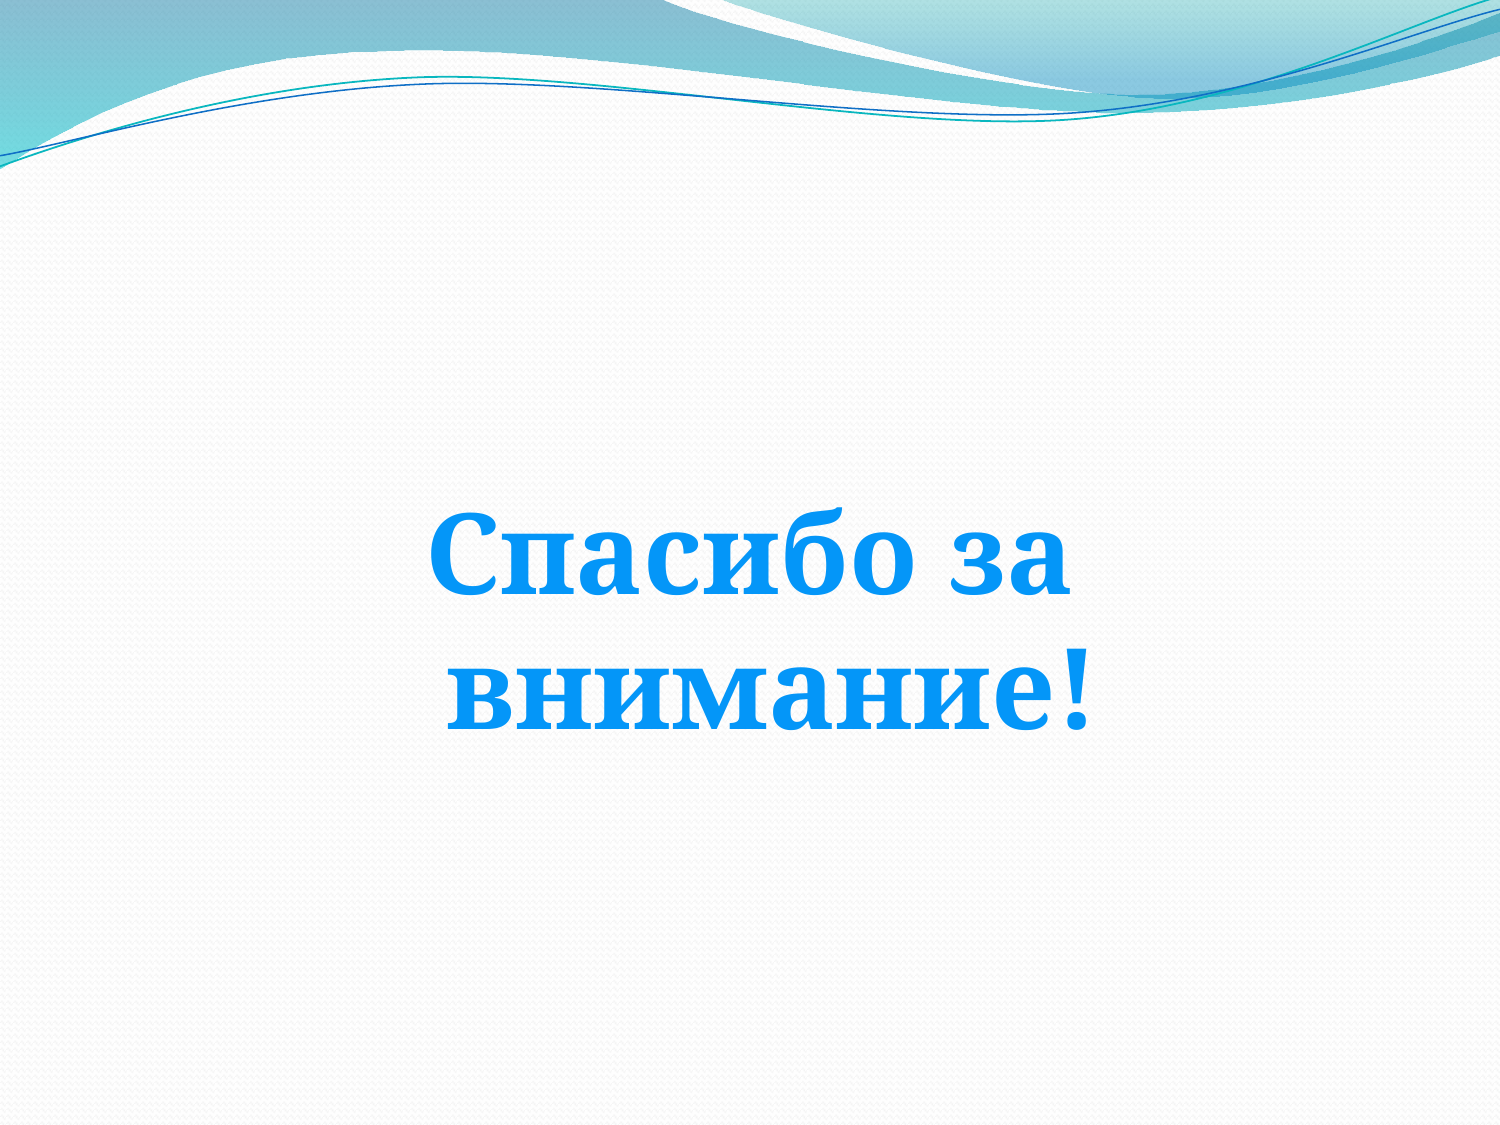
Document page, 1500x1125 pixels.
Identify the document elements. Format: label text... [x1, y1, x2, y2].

list Спасибо за внимание! [75, 317, 1425, 1038]
